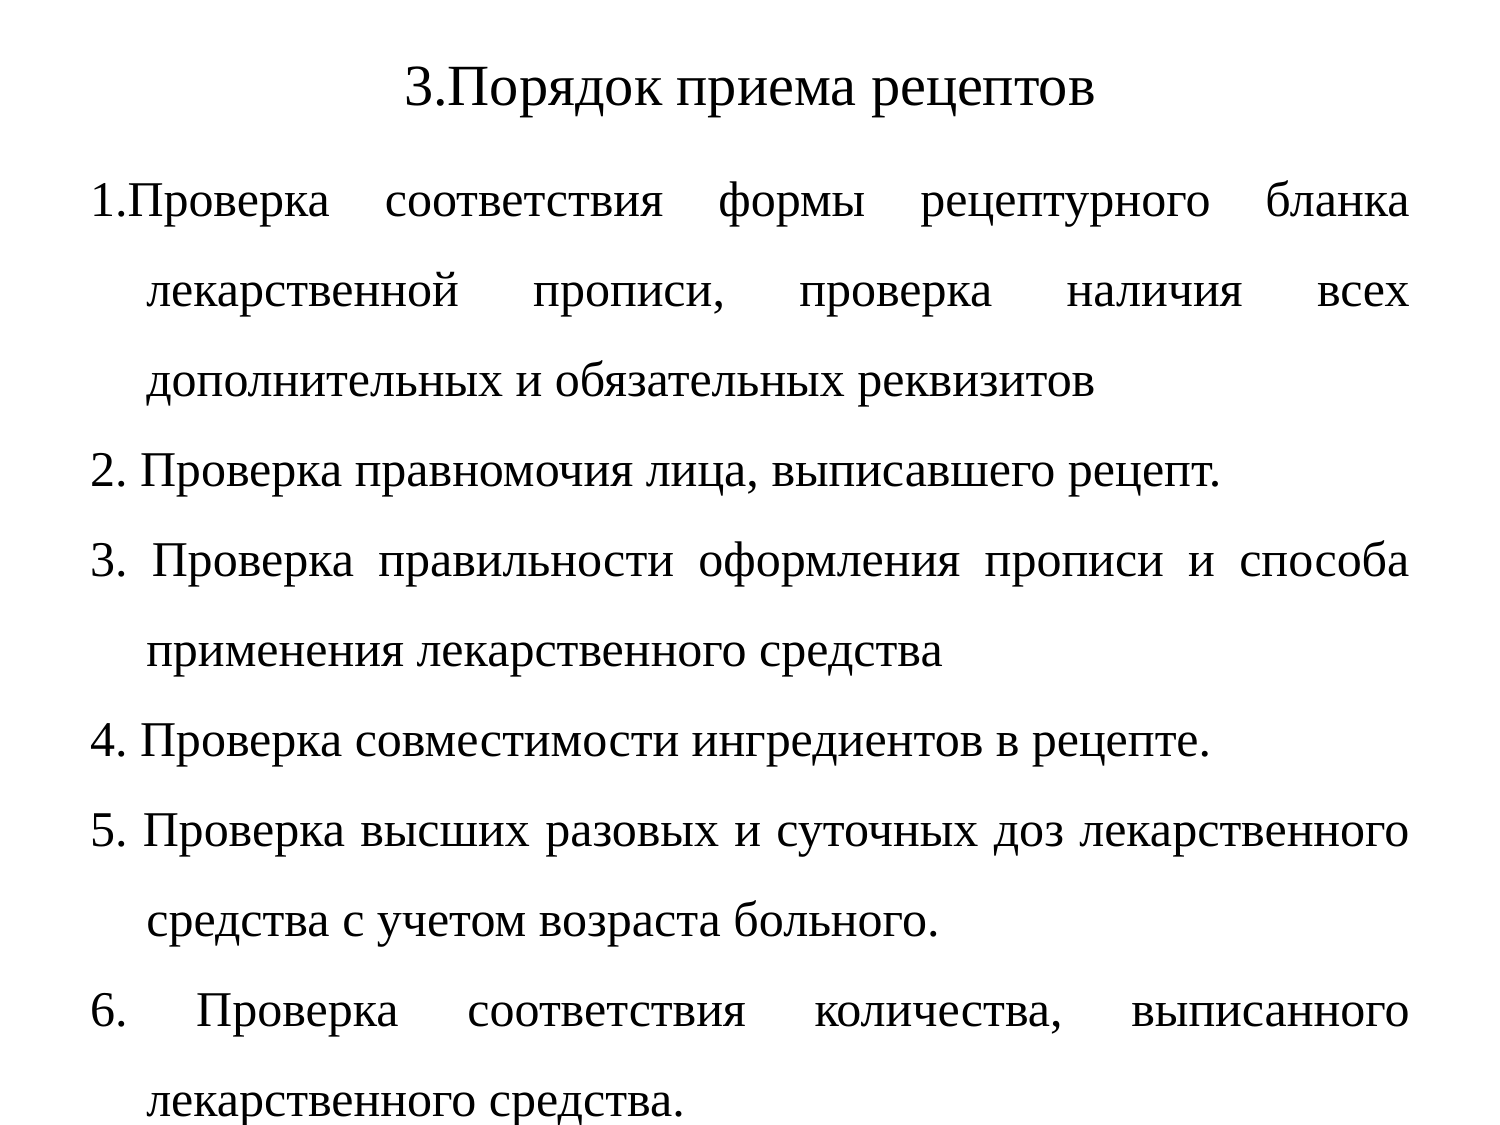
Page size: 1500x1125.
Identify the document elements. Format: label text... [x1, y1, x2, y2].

title 3.Порядок приема рецептов [75, 0, 1425, 128]
list 1.Проверка соответствия формы рецептурного бланка лекарственной прописи, проверка наличия всех дополнительных и обязательных реквизитов 2. Проверка правномочия лица, выписавшего рецепт. 3. Проверка правильности оформления прописи и способа применения лекарственного средства 4. Проверка совместимости ингредиентов в рецепте. 5. Проверка высших разовых и суточных доз лекарственного средства с учетом возраста больного. 6. Проверка соответствия количества, выписанного лекарственного средства. [75, 128, 1425, 1005]
